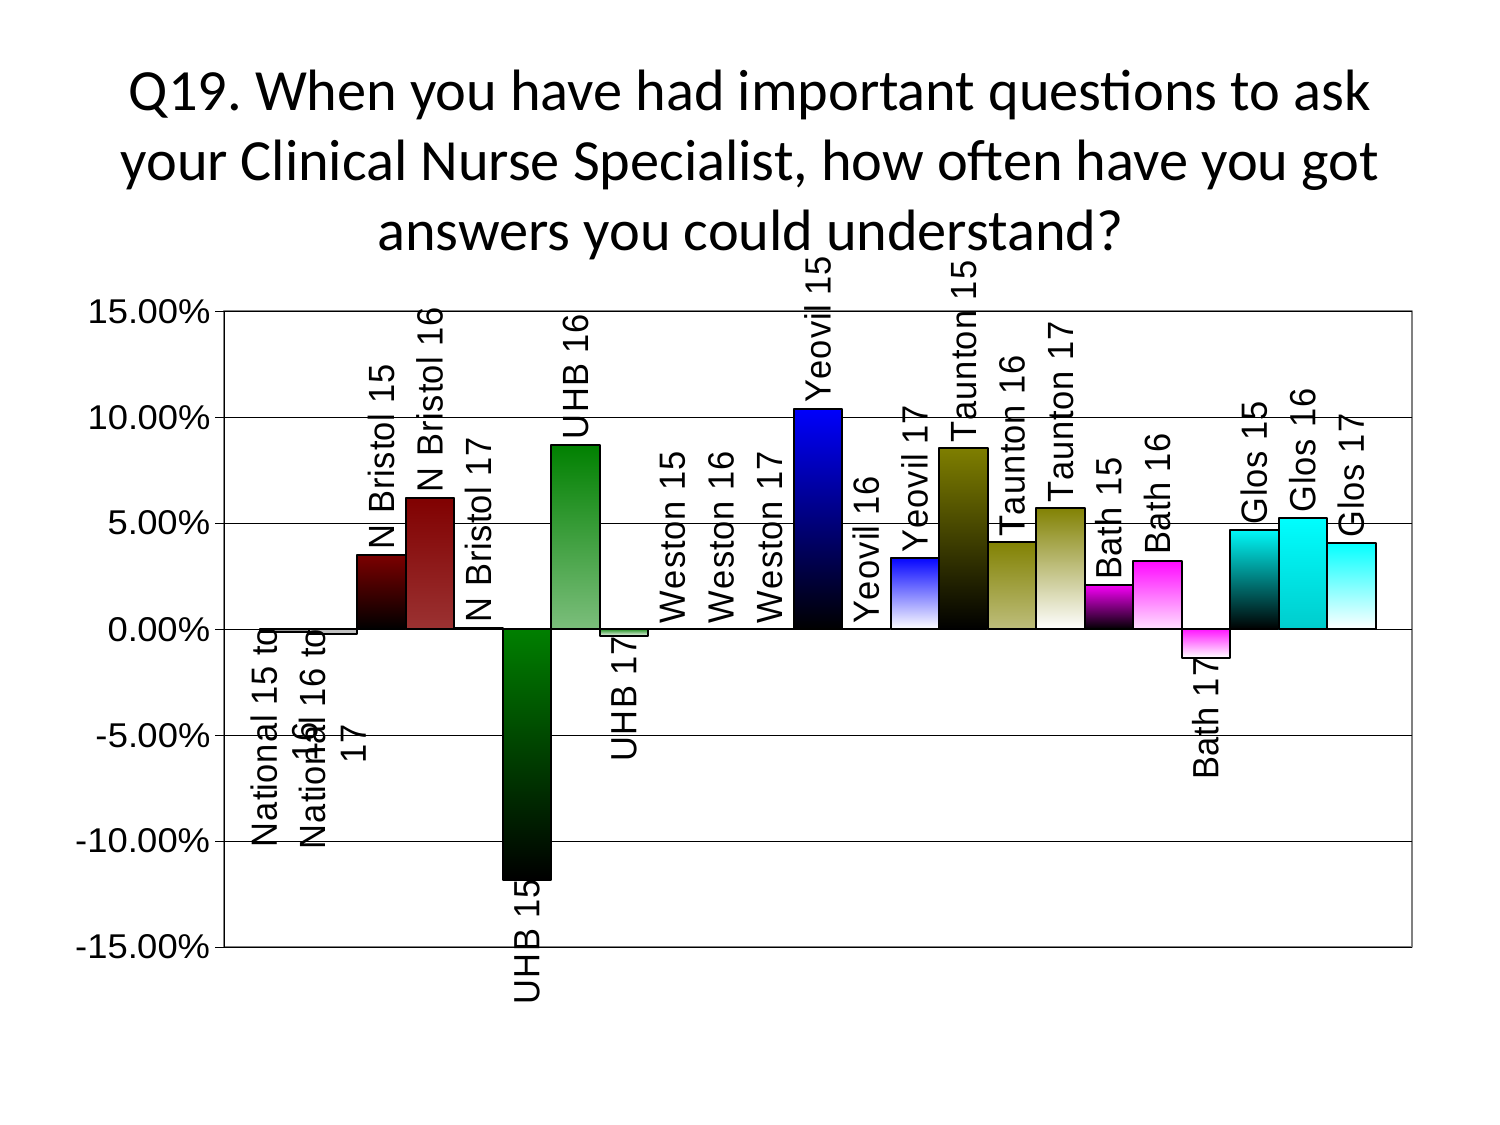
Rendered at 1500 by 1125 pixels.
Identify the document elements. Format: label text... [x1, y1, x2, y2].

chart [74, 262, 1426, 1006]
title Q19. When you have had important questions to ask your Clinical Nurse Specialist, how often have you got answers you could understand? [75, 45, 1425, 233]
